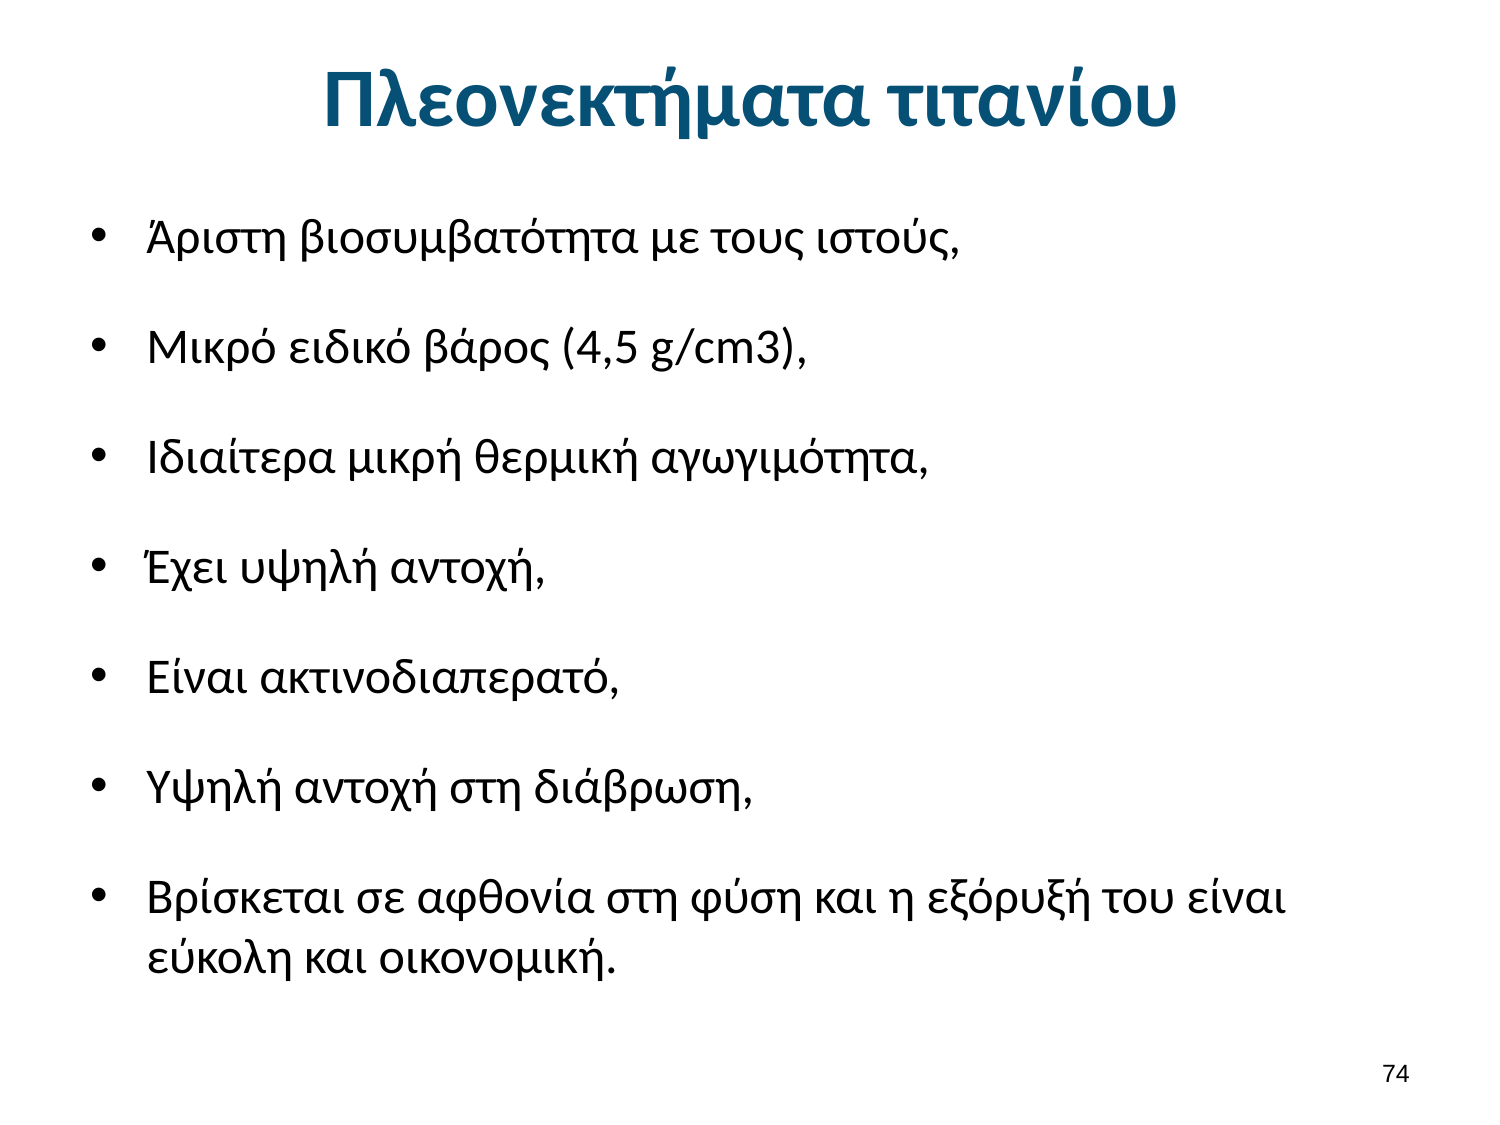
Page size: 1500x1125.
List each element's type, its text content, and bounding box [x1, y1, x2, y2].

list Άριστη βιοσυμβατότητα με τους ιστούς, Μικρό ειδικό βάρος (4,5 g/cm3), Ιδιαίτερα μικρή θερμική αγωγιμότητα, Έχει υψηλή αντοχή, Είναι ακτινοδιαπερατό, Υψηλή αντοχή στη διάβρωση, Βρίσκεται σε αφθονία στη φύση και η εξόρυξή του είναι εύκολη και οικονομική. [75, 196, 1425, 1024]
title Πλεονεκτήματα τιτανίου [76, 19, 1427, 169]
slide_number 73 [1074, 1042, 1425, 1103]
